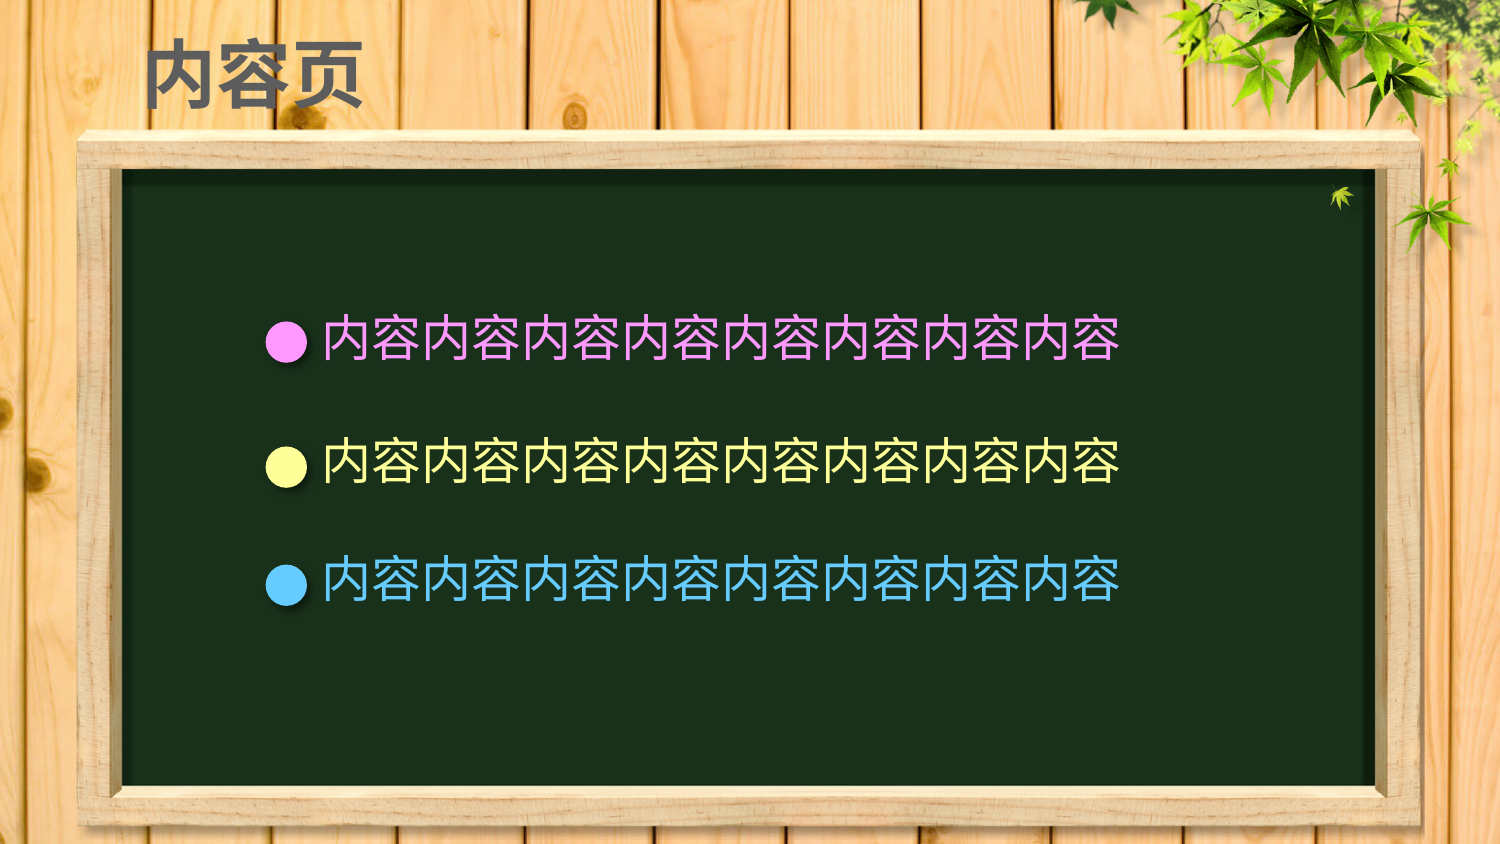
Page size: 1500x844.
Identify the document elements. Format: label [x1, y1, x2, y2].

text_box [265, 298, 1223, 375]
text_box [265, 421, 1223, 498]
picture [0, 0, 1500, 844]
text_box [265, 539, 1223, 616]
